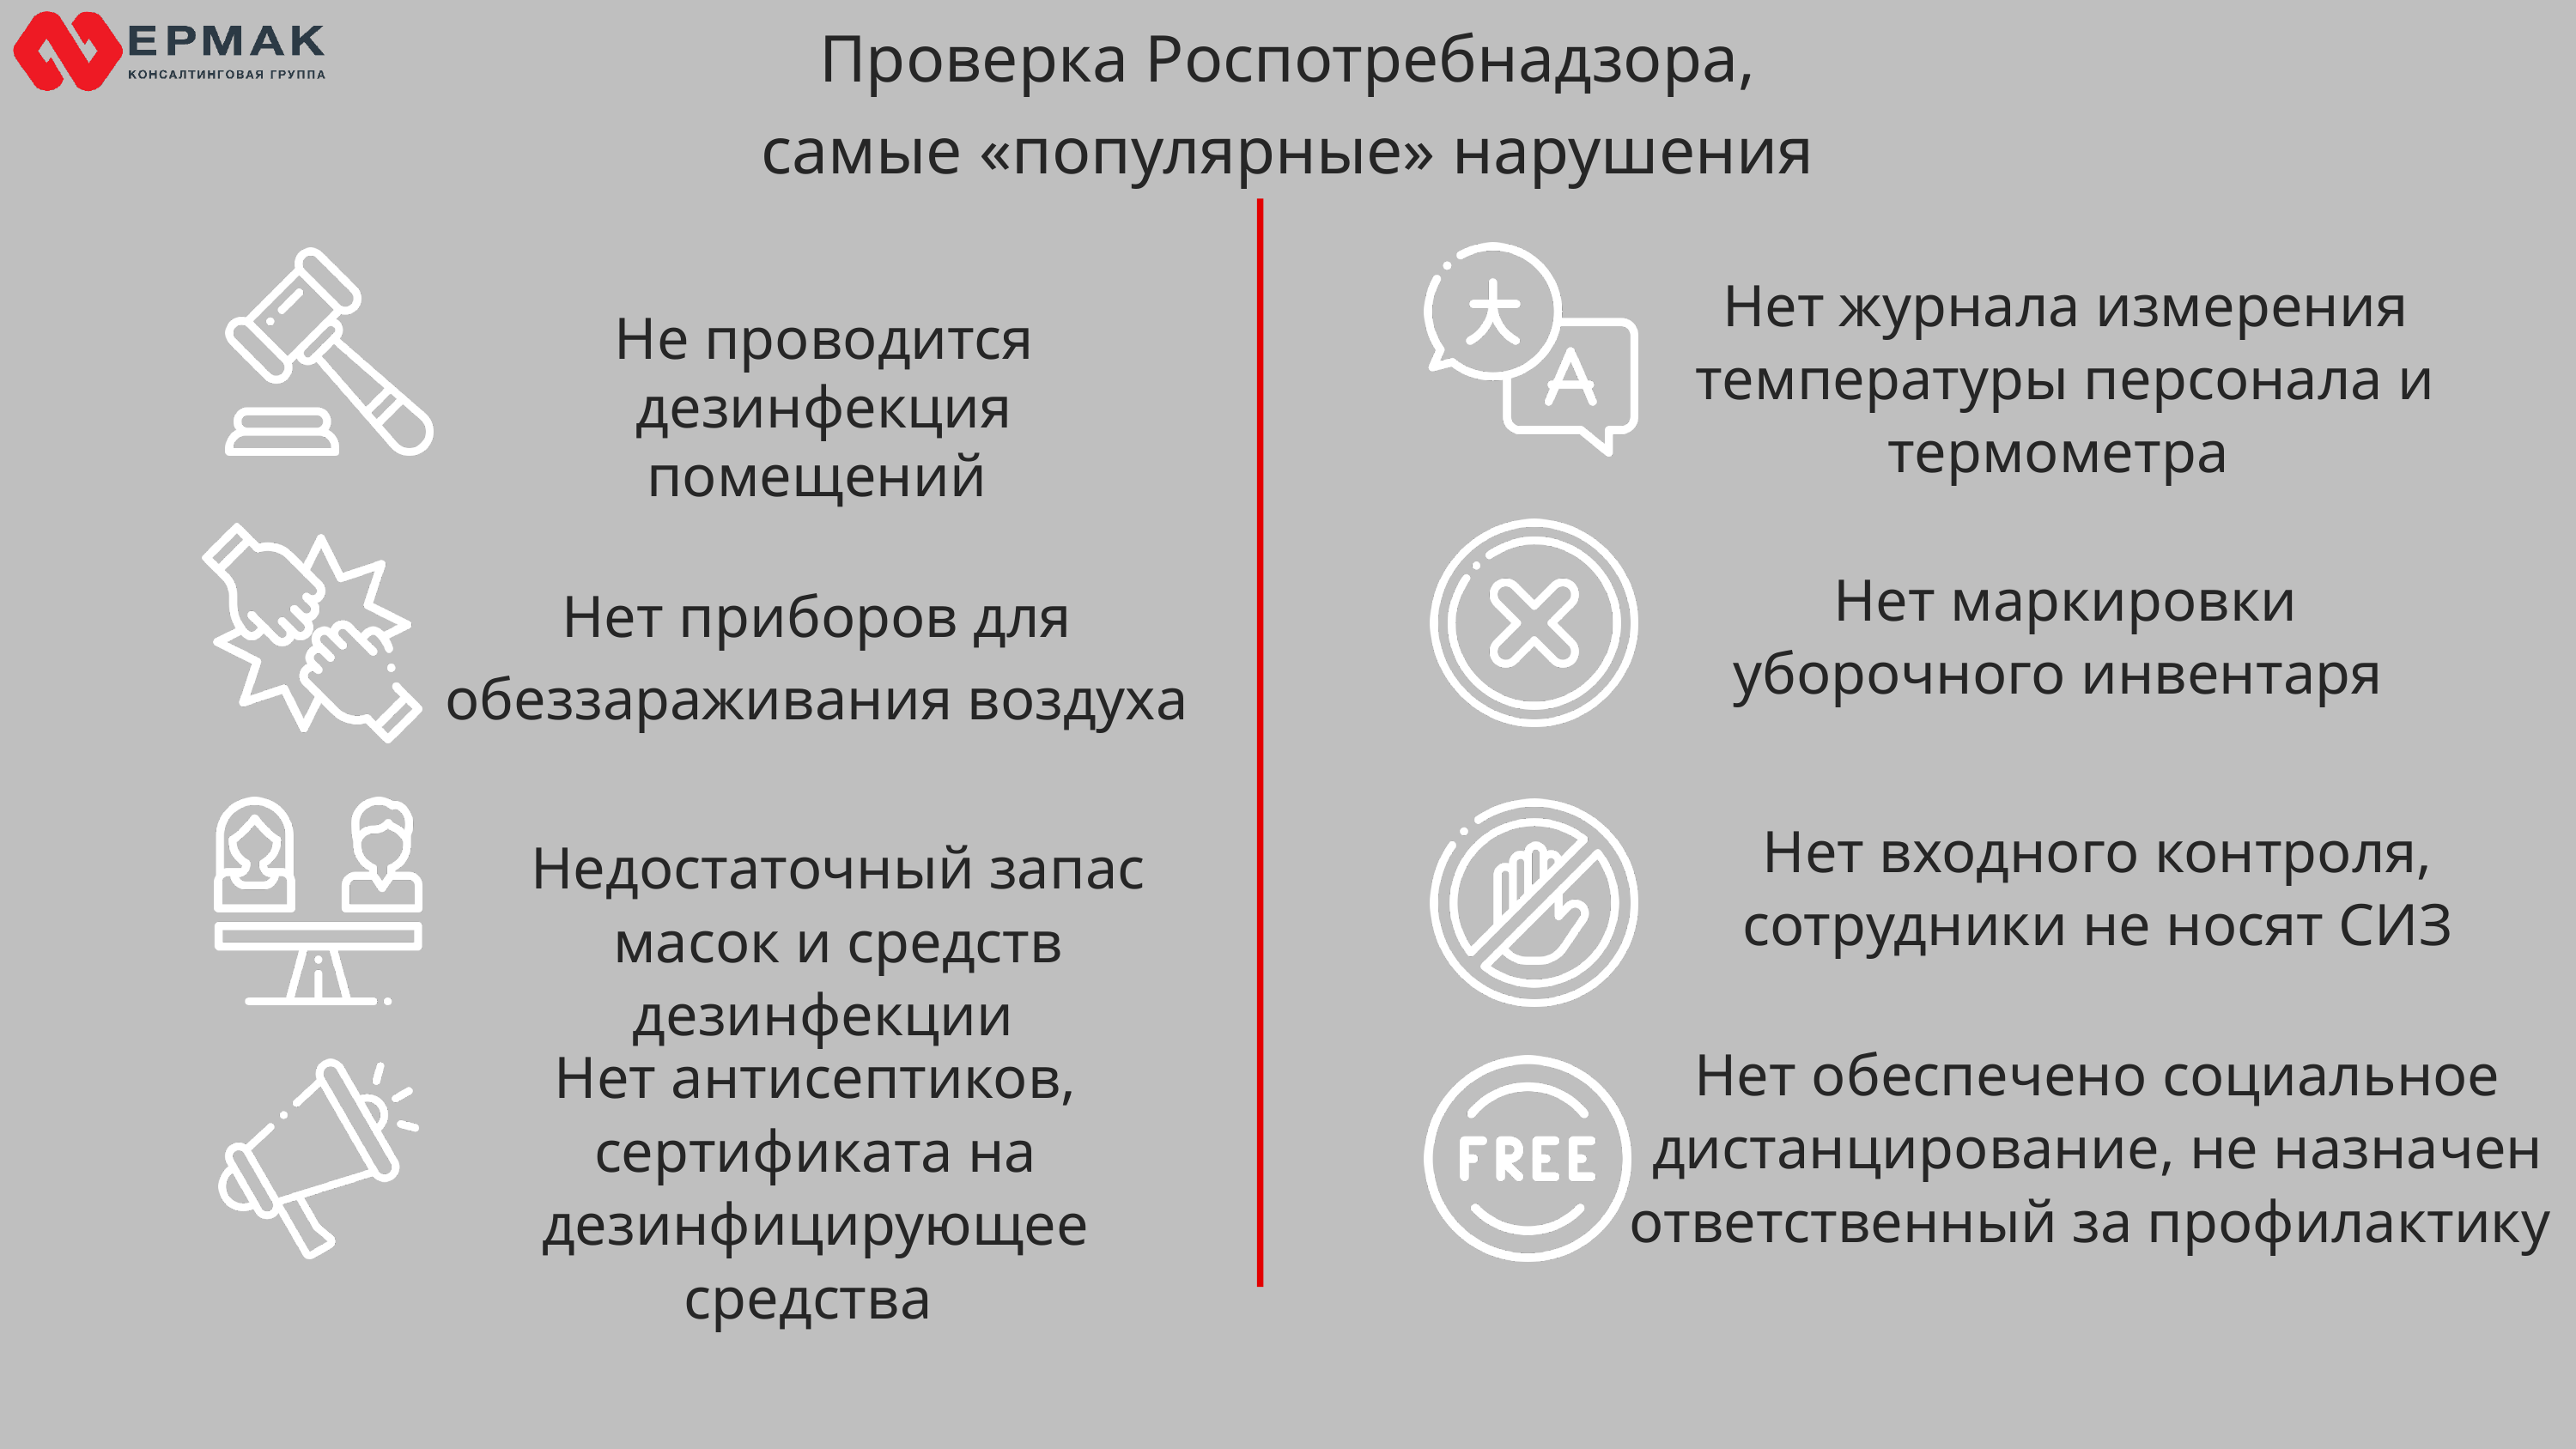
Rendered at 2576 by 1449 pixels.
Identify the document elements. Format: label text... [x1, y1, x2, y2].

text_box Недостаточный запас масок и средств дезинфекции [429, 821, 1248, 1054]
picture [218, 1058, 420, 1259]
text_box Не проводится дезинфекция помещений [467, 295, 1182, 514]
text_box [1256, 198, 1264, 1288]
text_box Проверка Роспотребнадзора, самые «популярные» нарушения [246, 10, 2330, 193]
text_box Нет маркировки уборочного инвентаря [1701, 552, 2430, 712]
text_box Нет входного контроля, сотрудники не носят СИЗ [1642, 803, 2557, 964]
picture [1424, 242, 1639, 457]
picture [214, 797, 423, 1005]
picture [12, 10, 330, 93]
picture [1430, 798, 1639, 1007]
picture [201, 523, 422, 744]
text_box Нет антисептиков, сертификата на дезинфицирующее средства [447, 1029, 1184, 1337]
picture [224, 247, 434, 457]
text_box Нет приборов для обеззараживания воздуха [432, 573, 1217, 738]
picture [1430, 518, 1639, 728]
picture [1424, 1055, 1631, 1263]
text_box Нет обеспечено социальное дистанцирование, не назначен ответственный за профилактику [1521, 1027, 2576, 1260]
text_box Нет журнала измерения температуры персонала и термометра [1670, 258, 2462, 491]
